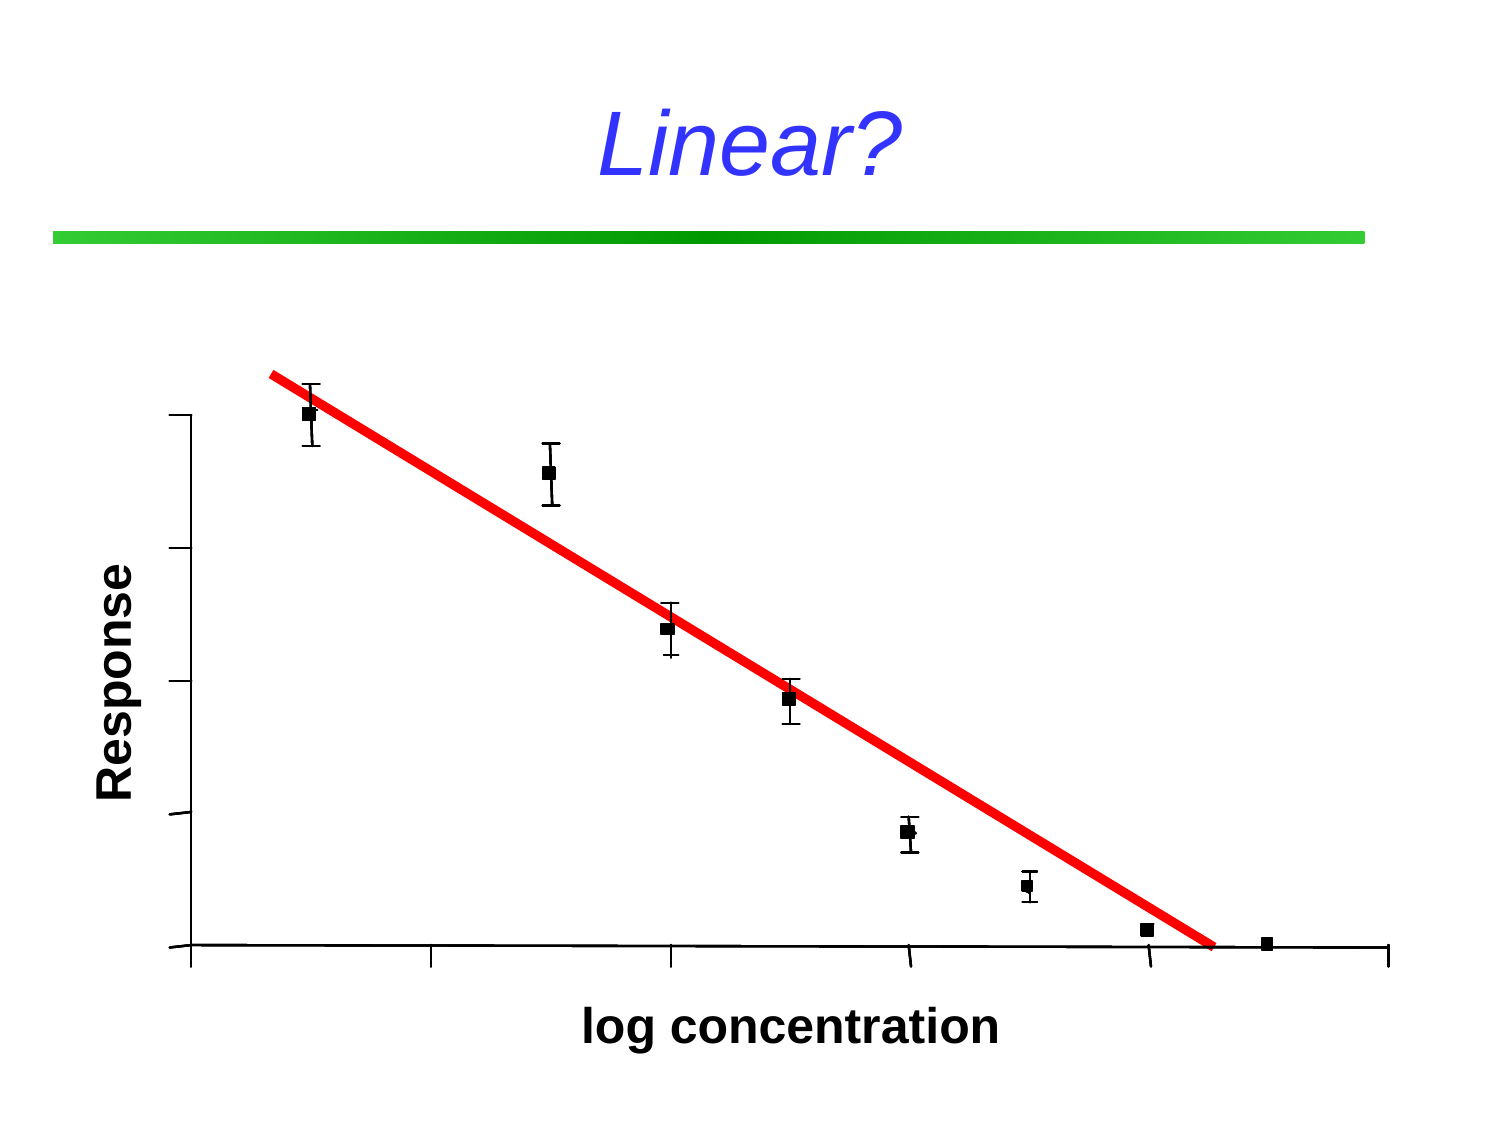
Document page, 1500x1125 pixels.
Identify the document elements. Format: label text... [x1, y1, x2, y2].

text_box log concentration [580, 993, 1001, 1054]
title Linear? [74, 44, 1426, 233]
text_box Response [80, 563, 141, 803]
picture [167, 381, 1401, 975]
